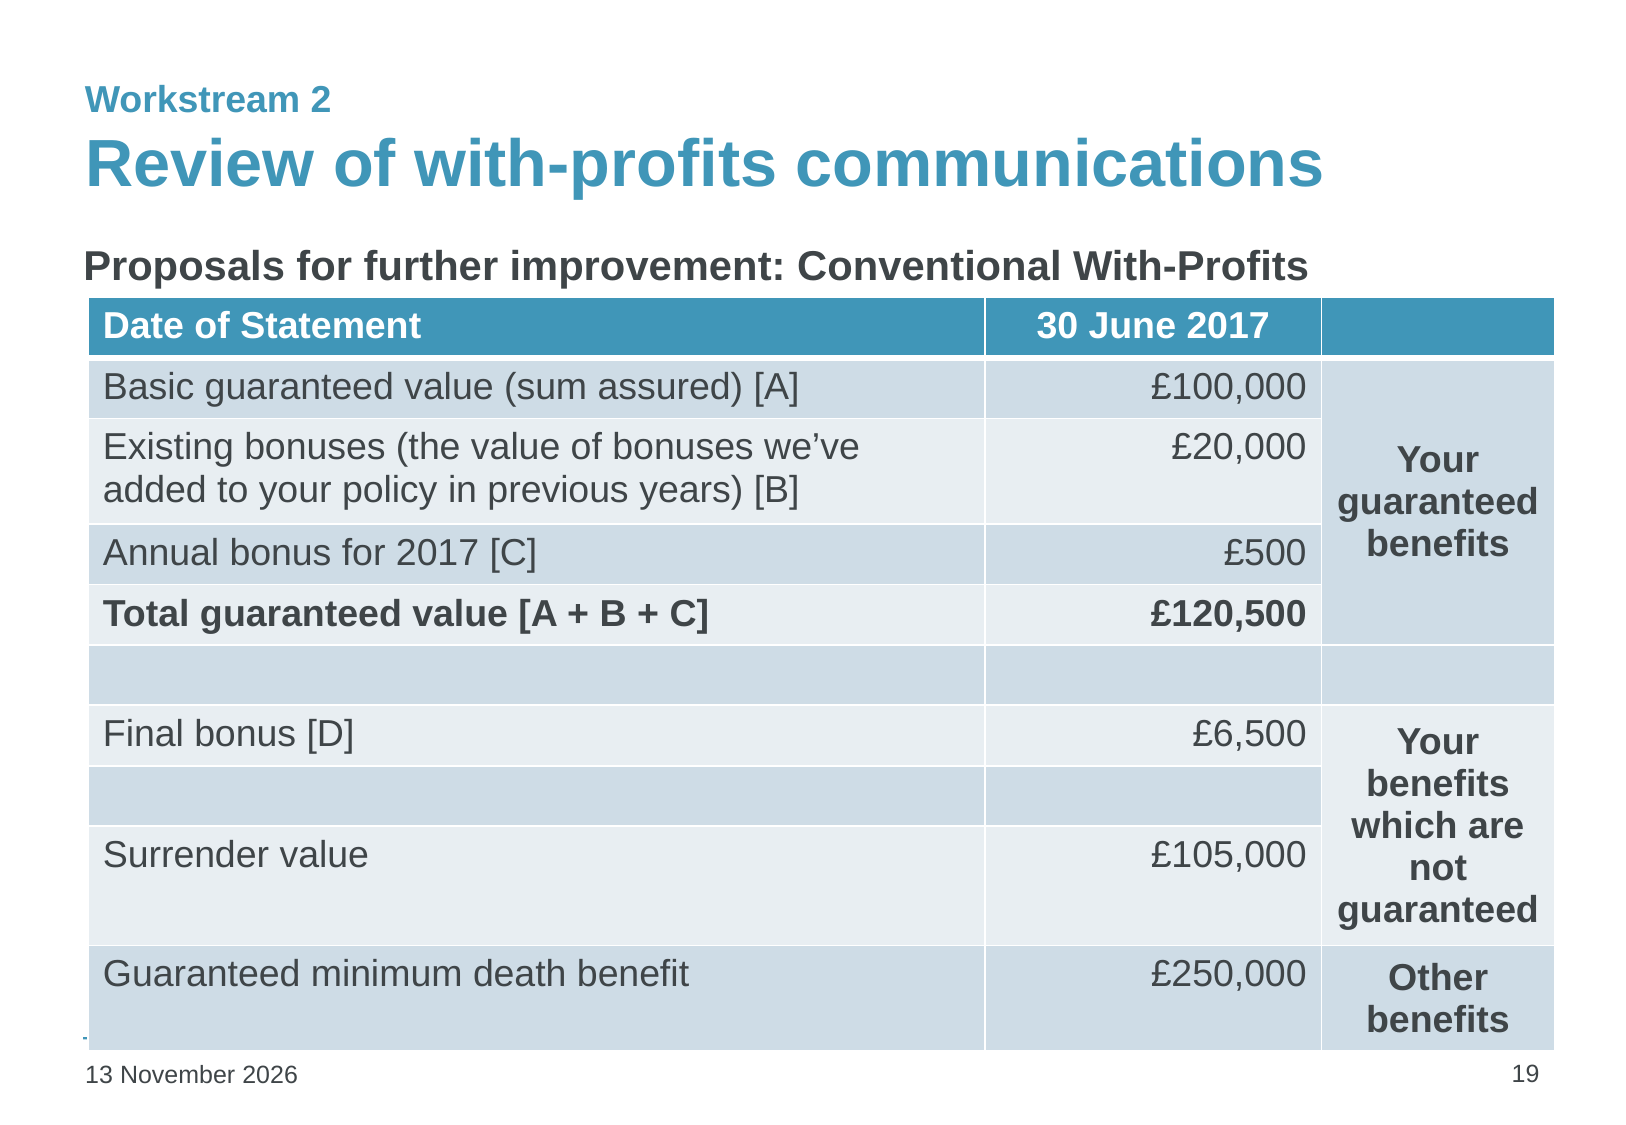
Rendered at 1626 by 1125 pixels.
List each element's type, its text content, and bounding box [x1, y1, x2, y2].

list Proposals for further improvement: Conventional With-Profits [68, 231, 1542, 993]
table_cell [89, 646, 984, 704]
table_cell Surrender value [89, 827, 984, 945]
table_cell Annual bonus for 2017 [C] [89, 525, 984, 584]
table_cell £20,000 [986, 419, 1321, 523]
table_header [1322, 298, 1554, 355]
table_cell Total guaranteed value [A + B + C] [89, 585, 984, 644]
table_cell Final bonus [D] [89, 706, 984, 765]
table_cell [986, 646, 1321, 704]
table_cell [89, 767, 984, 825]
table_header Date of Statement [89, 298, 984, 355]
table_cell Other benefits [1322, 946, 1554, 1050]
slide_number 19 [1439, 1051, 1555, 1106]
text_box Workstream 2 [69, 67, 347, 128]
table_cell Your guaranteed benefits [1322, 361, 1554, 644]
table_header 30 June 2017 [986, 298, 1321, 355]
table_cell Guaranteed minimum death benefit [89, 946, 984, 1050]
table_cell £250,000 [986, 946, 1321, 1050]
table_cell £105,000 [986, 827, 1321, 945]
table_cell [1322, 646, 1554, 704]
table_cell Your benefits which are not guaranteed [1322, 706, 1554, 945]
table_cell Existing bonuses (the value of bonuses we’ve added to your policy in previous years) [B] [89, 419, 984, 523]
table_cell £100,000 [986, 361, 1321, 418]
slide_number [70, 1051, 429, 1106]
title Review of with-profits communications [70, 66, 1544, 254]
table_cell Basic guaranteed value (sum assured) [A] [89, 361, 984, 418]
table_cell £120,500 [986, 585, 1321, 644]
table_cell £500 [986, 525, 1321, 584]
table_cell £6,500 [986, 706, 1321, 765]
table_cell [986, 767, 1321, 825]
